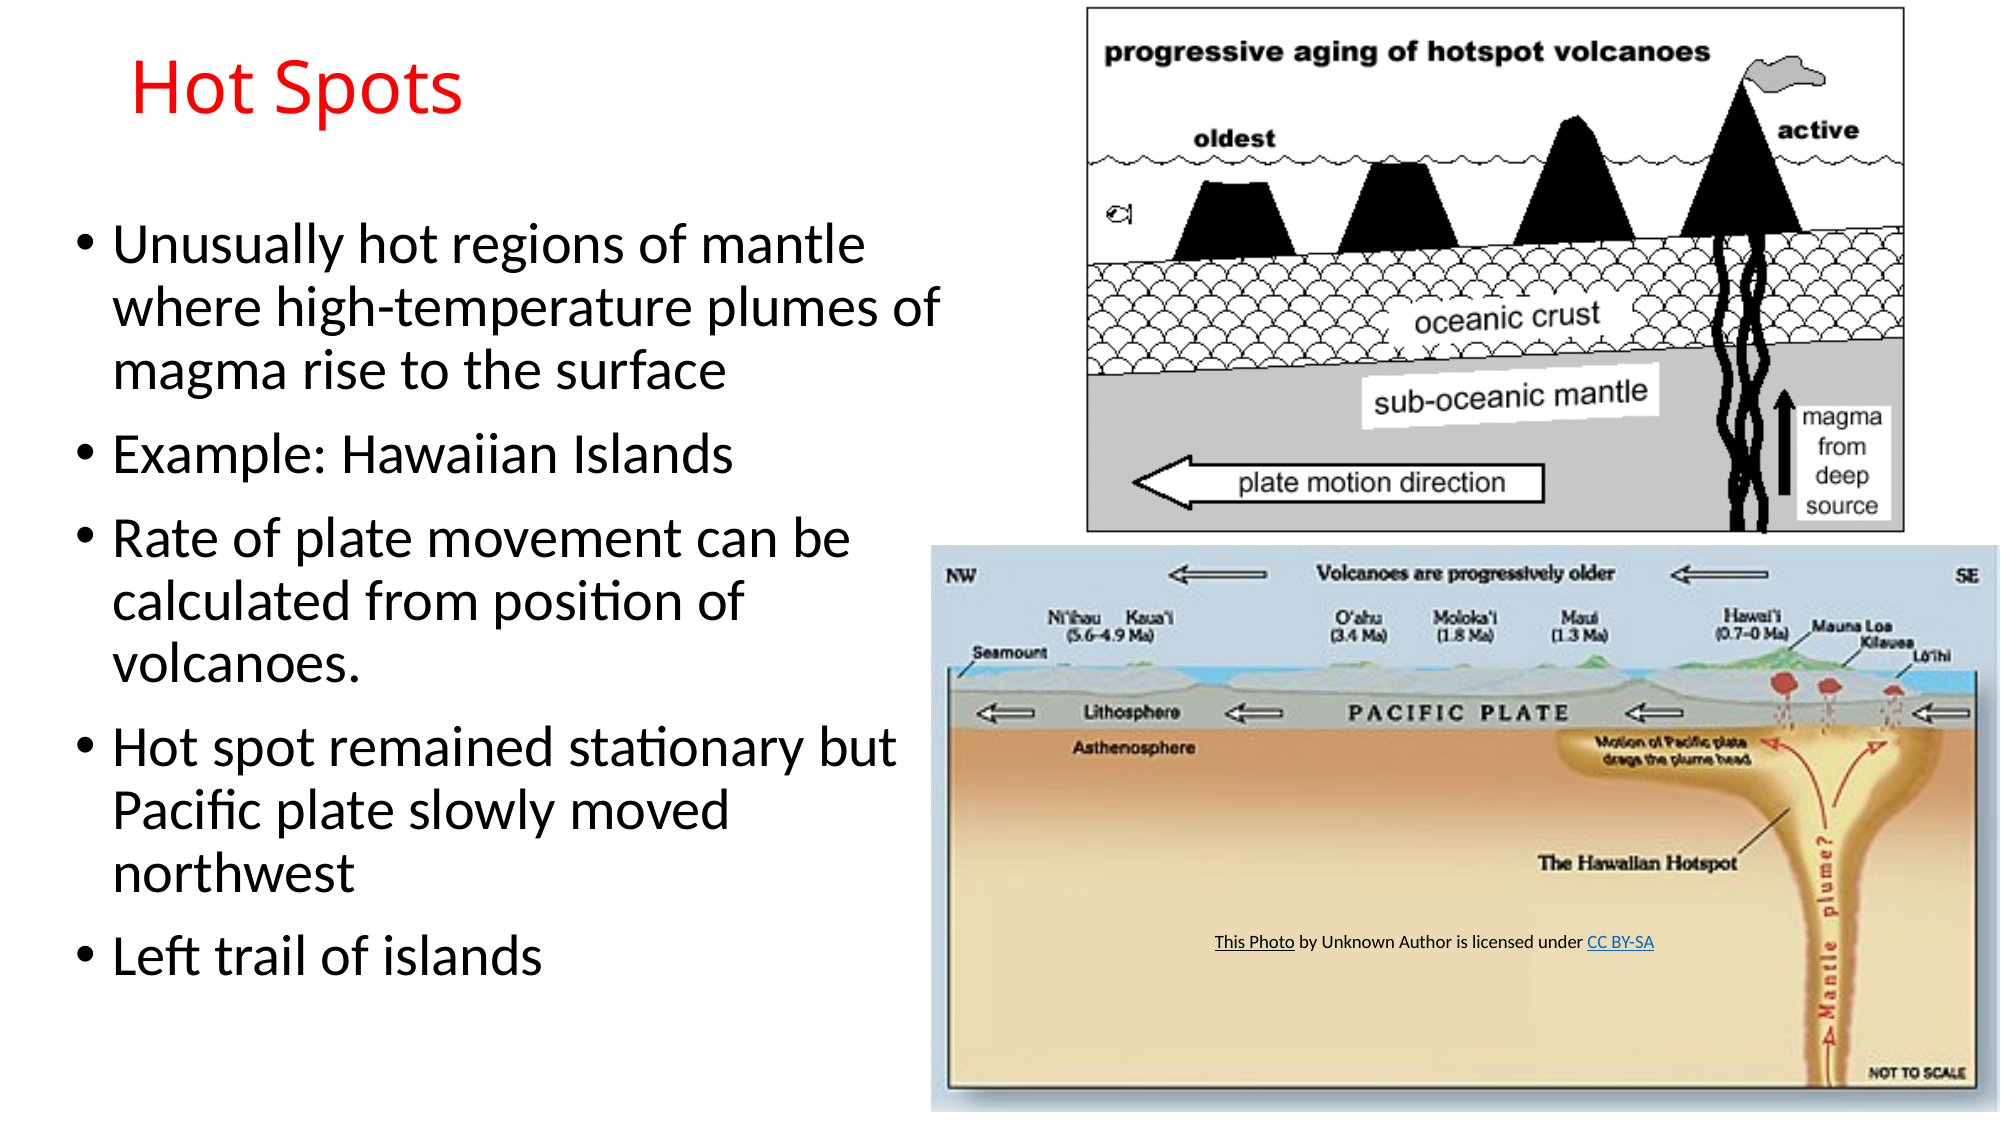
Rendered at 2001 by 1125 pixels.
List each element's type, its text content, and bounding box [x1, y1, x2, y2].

picture [931, 0, 2000, 1112]
title Hot Spots [114, 42, 714, 138]
list Unusually hot regions of mantle where high-temperature plumes of magma rise to the surface Example: Hawaiian Islands Rate of plate movement can be calculated from position of volcanoes. Hot spot remained stationary but Pacific plate slowly moved northwest Left trail of islands [60, 206, 1000, 1066]
